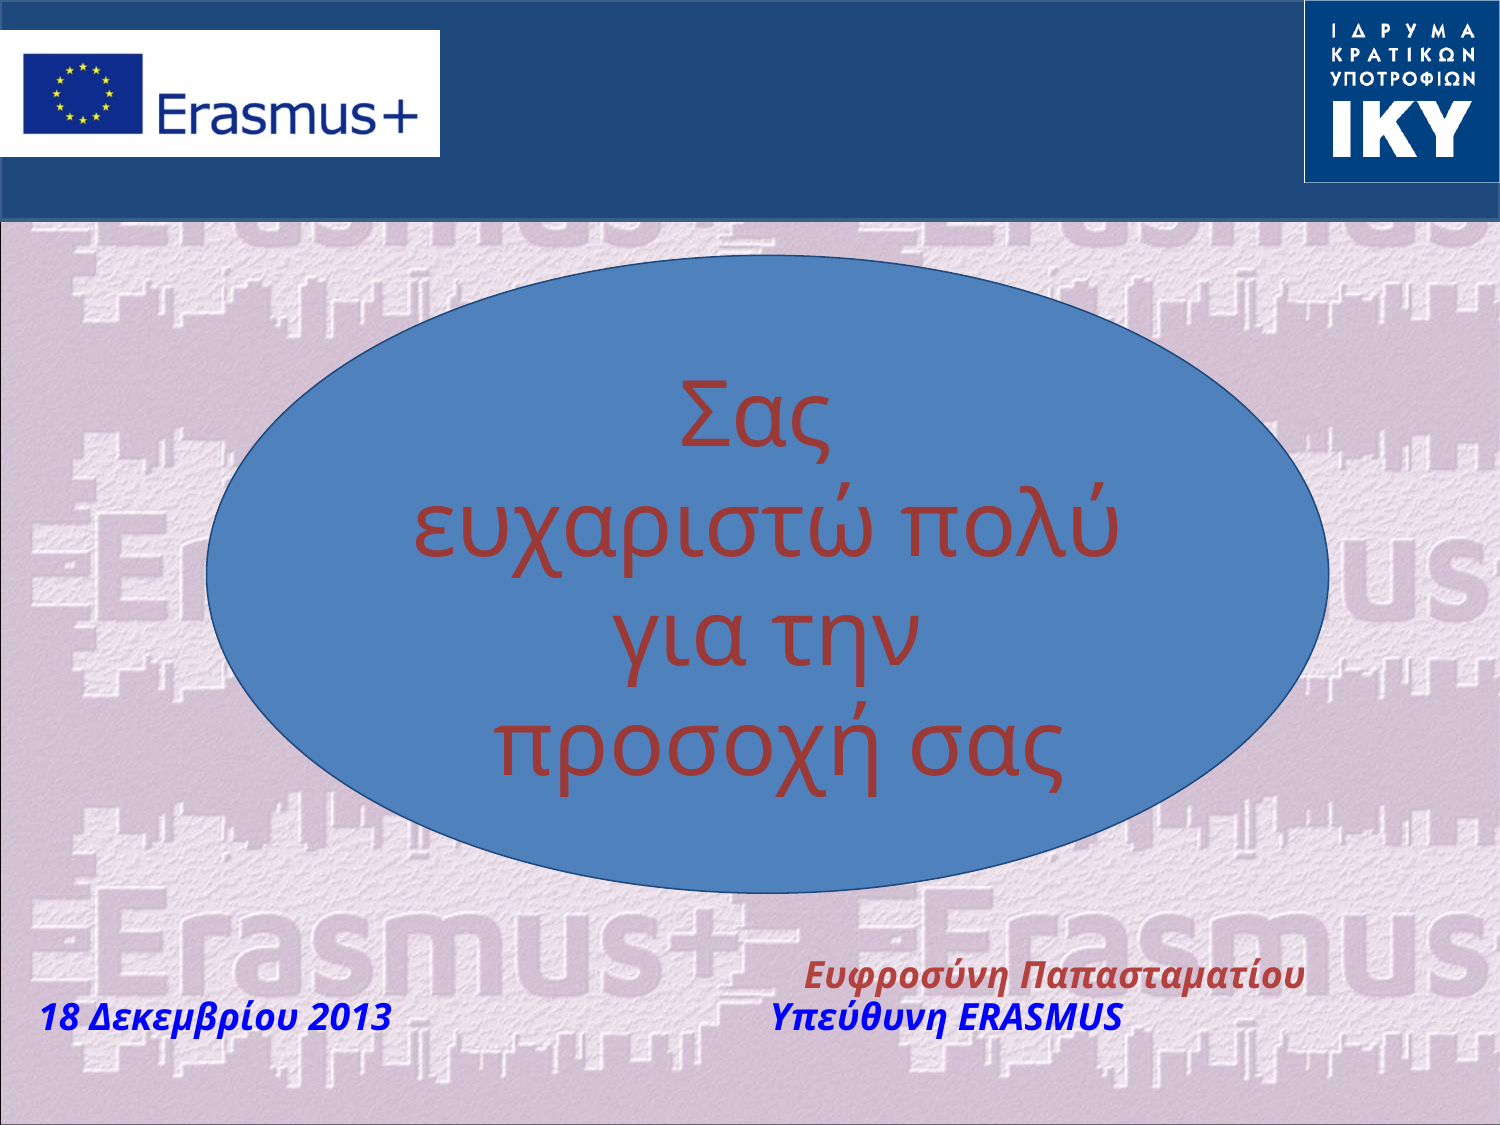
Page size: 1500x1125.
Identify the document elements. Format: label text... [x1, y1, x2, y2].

text_box Σας ευχαριστώ πολύ για την προσοχή σας [206, 255, 1329, 894]
picture [1304, 0, 1500, 183]
picture [0, 222, 1500, 1125]
picture [0, 30, 440, 157]
text_box Ευφροσύνη Παπασταματίου 18 Δεκεμβρίου 2013 Υπεύθυνη ERASMUS [23, 952, 1483, 1059]
